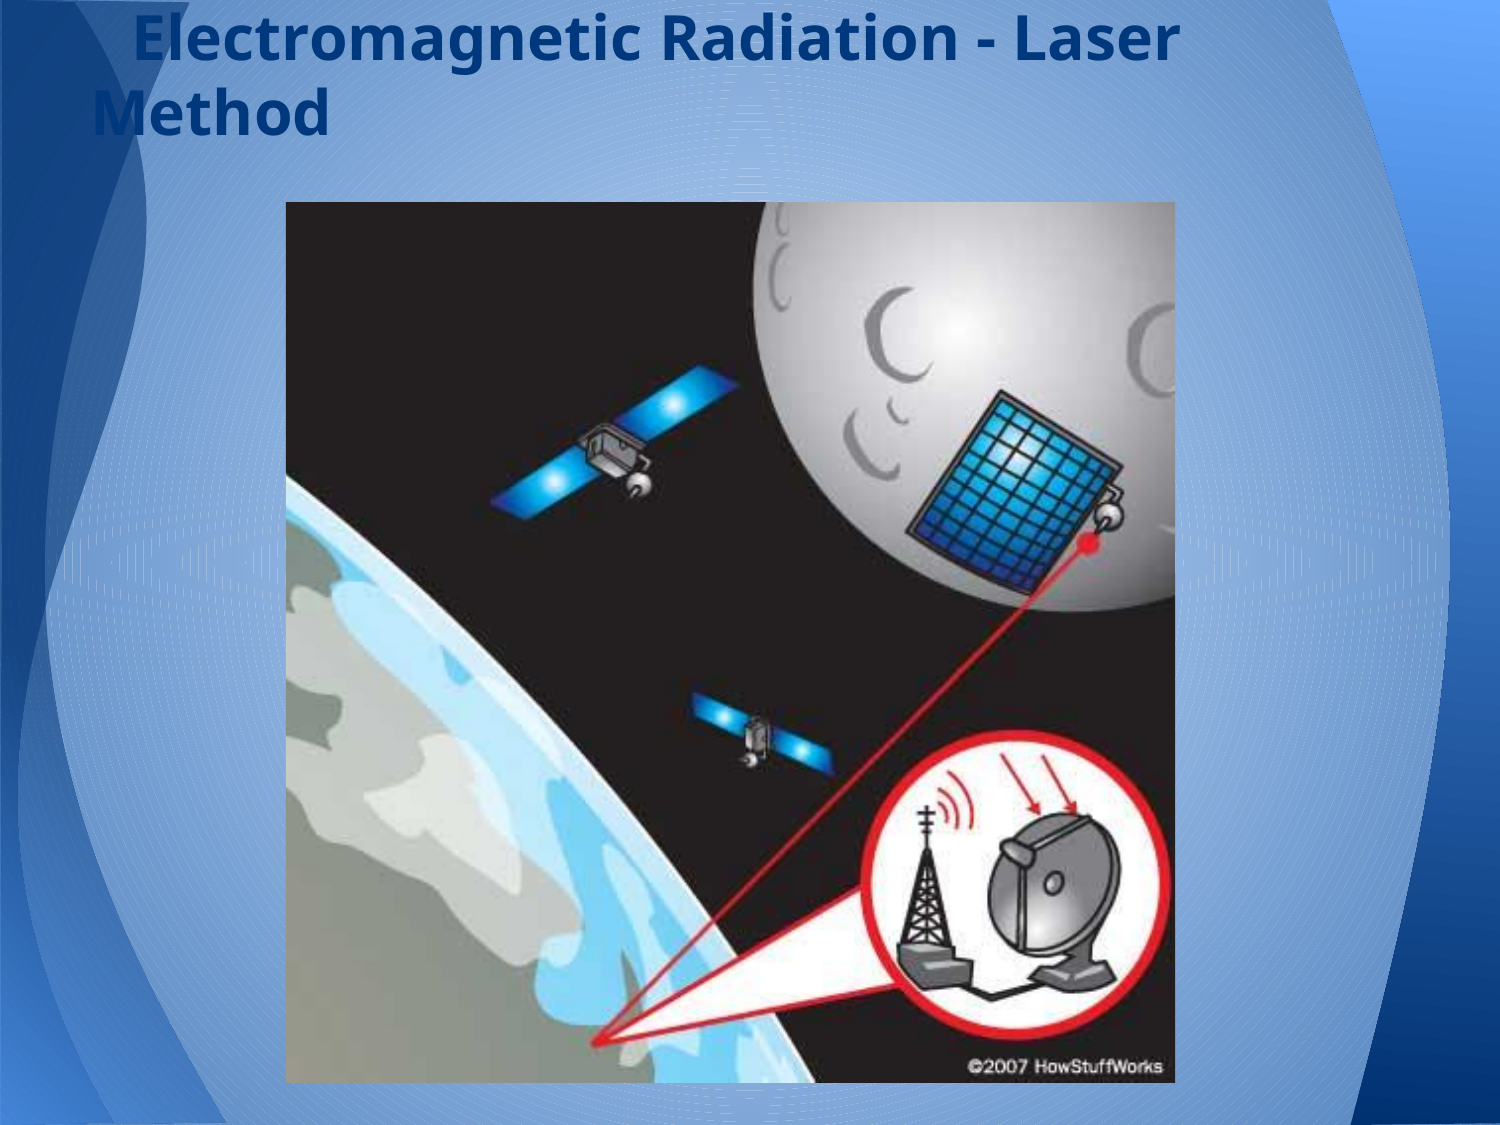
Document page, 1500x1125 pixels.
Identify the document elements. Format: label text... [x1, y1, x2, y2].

text_box [285, 202, 1176, 1083]
title Electromagnetic Radiation - Laser Method [75, 31, 1425, 163]
